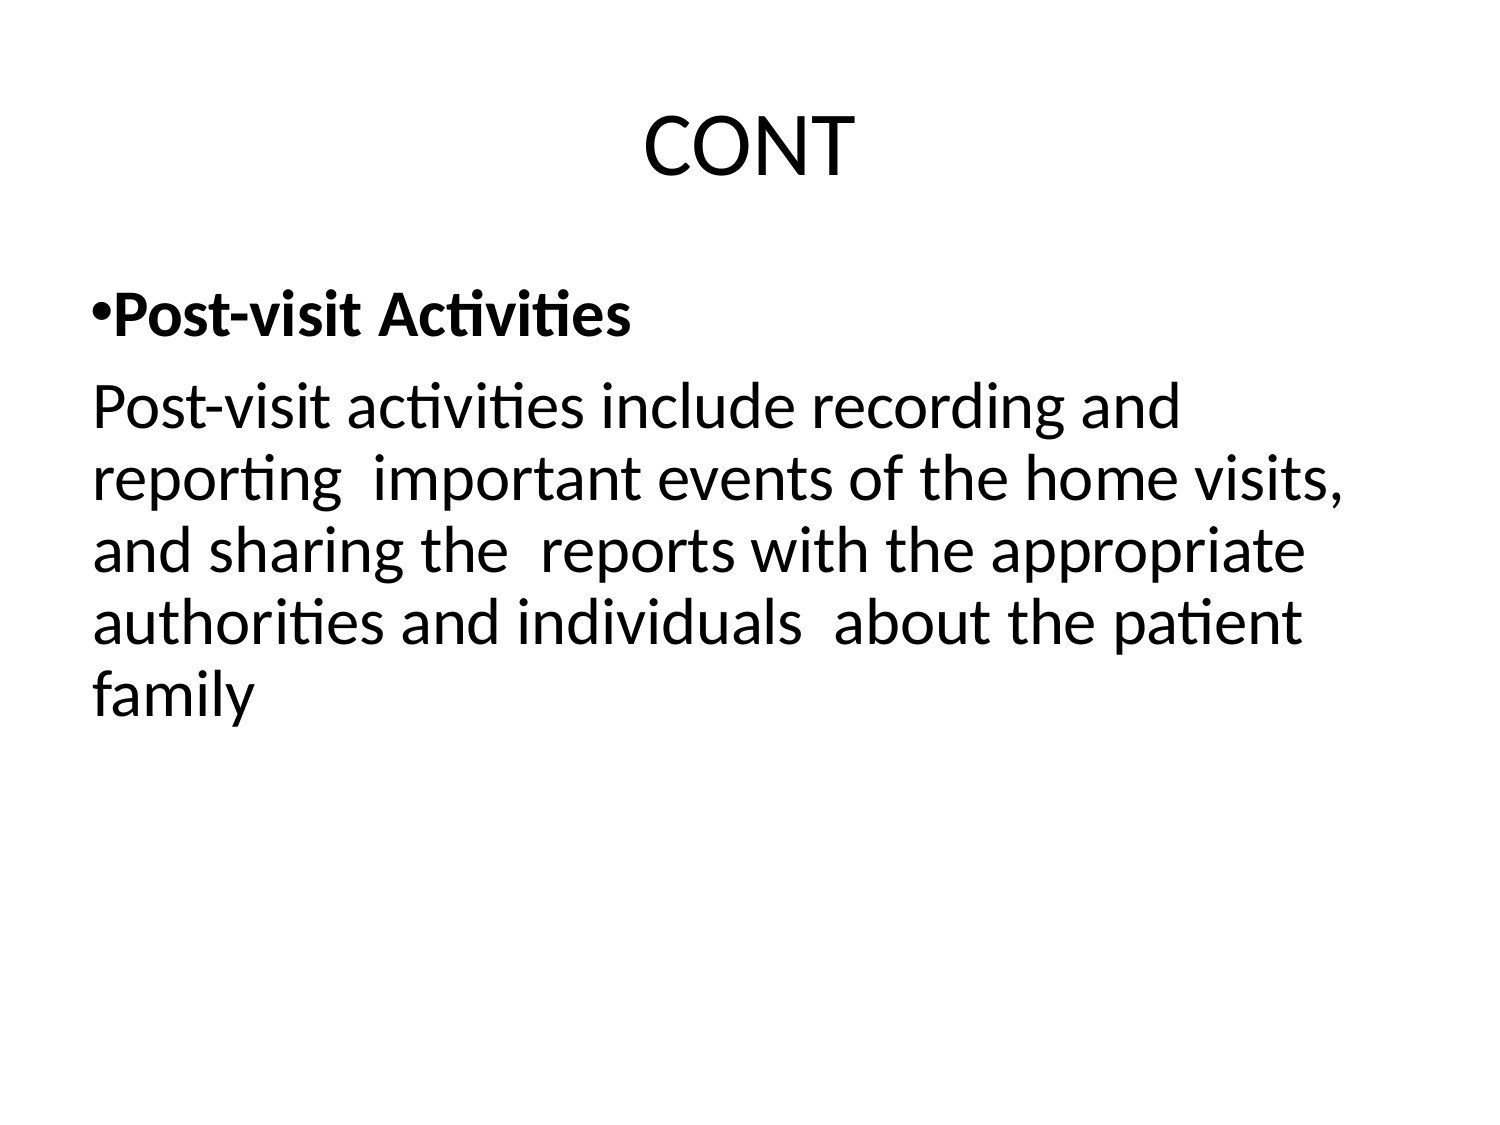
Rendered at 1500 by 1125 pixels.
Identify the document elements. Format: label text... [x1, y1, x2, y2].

list Post-visit Activities Post-visit activities include recording and reporting important events of the home visits, and sharing the reports with the appropriate authorities and individuals about the patient family [75, 262, 1425, 1005]
title CONT [75, 45, 1425, 233]
